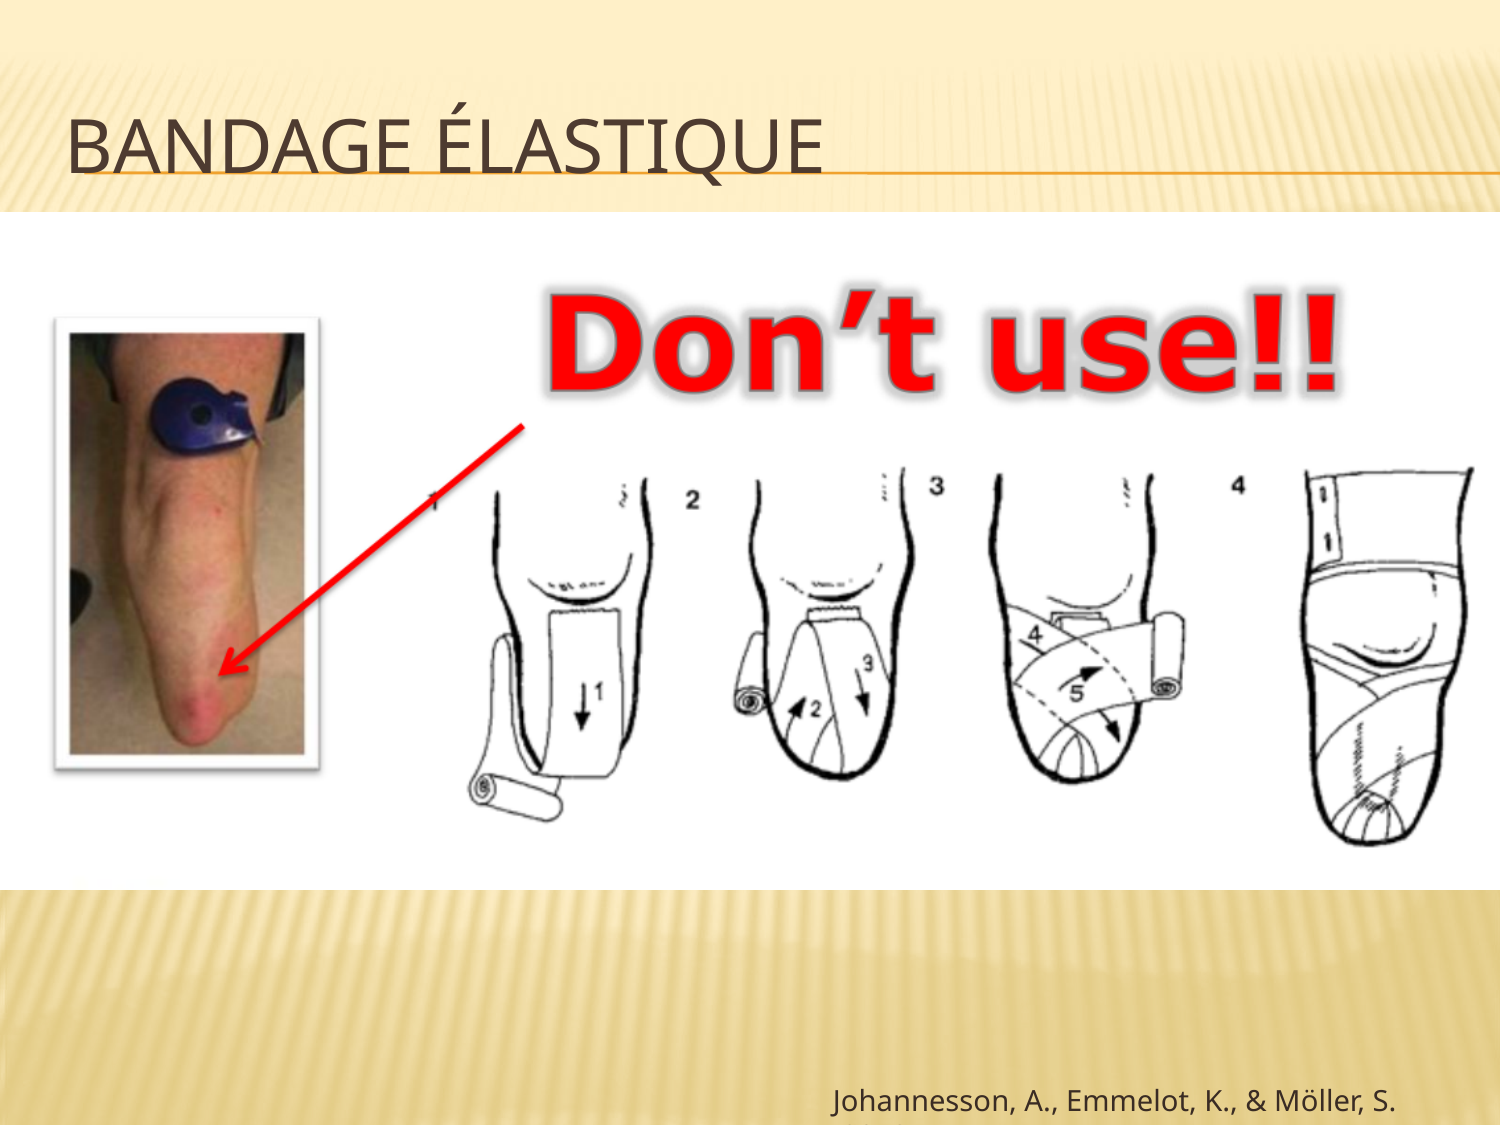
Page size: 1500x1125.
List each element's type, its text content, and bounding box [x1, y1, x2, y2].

title Bandage élastique [50, 75, 1475, 210]
picture [0, 212, 1500, 890]
text_box Johannesson, A., Emmelot, K., & Möller, S. (2013) [818, 1074, 1500, 1125]
